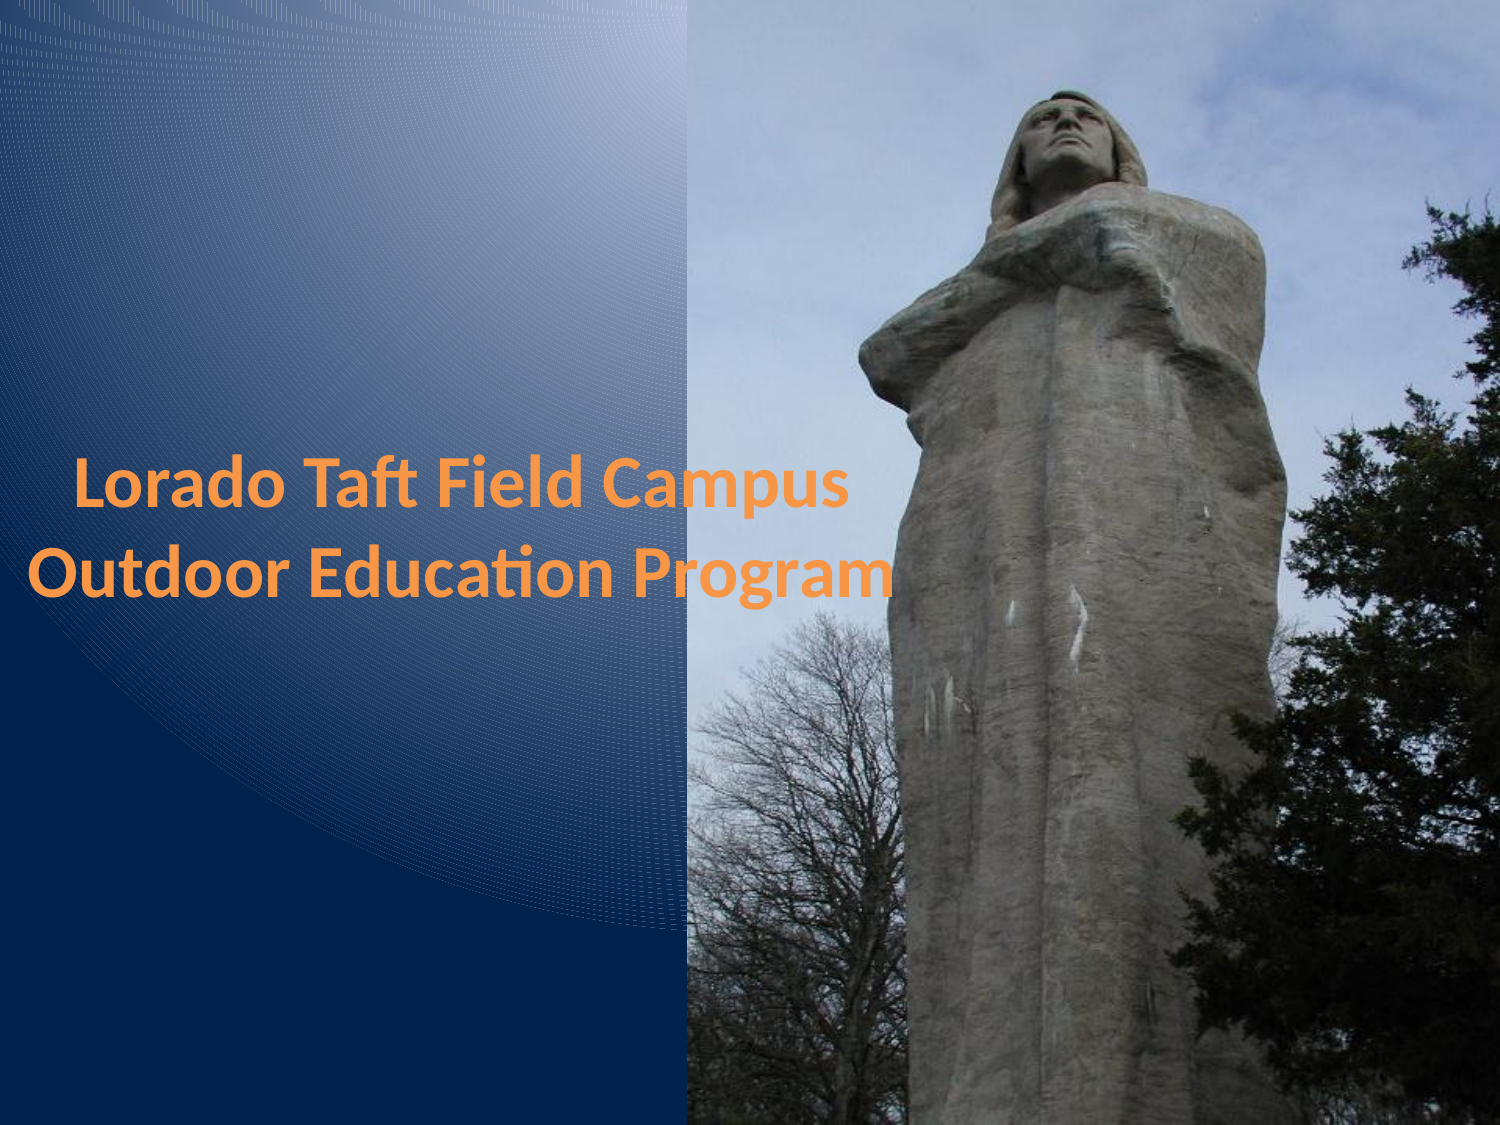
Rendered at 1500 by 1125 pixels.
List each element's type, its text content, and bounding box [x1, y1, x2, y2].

picture [687, 0, 1500, 1125]
text_box Lorado Taft Field Campus Outdoor Education Program [0, 124, 682, 840]
